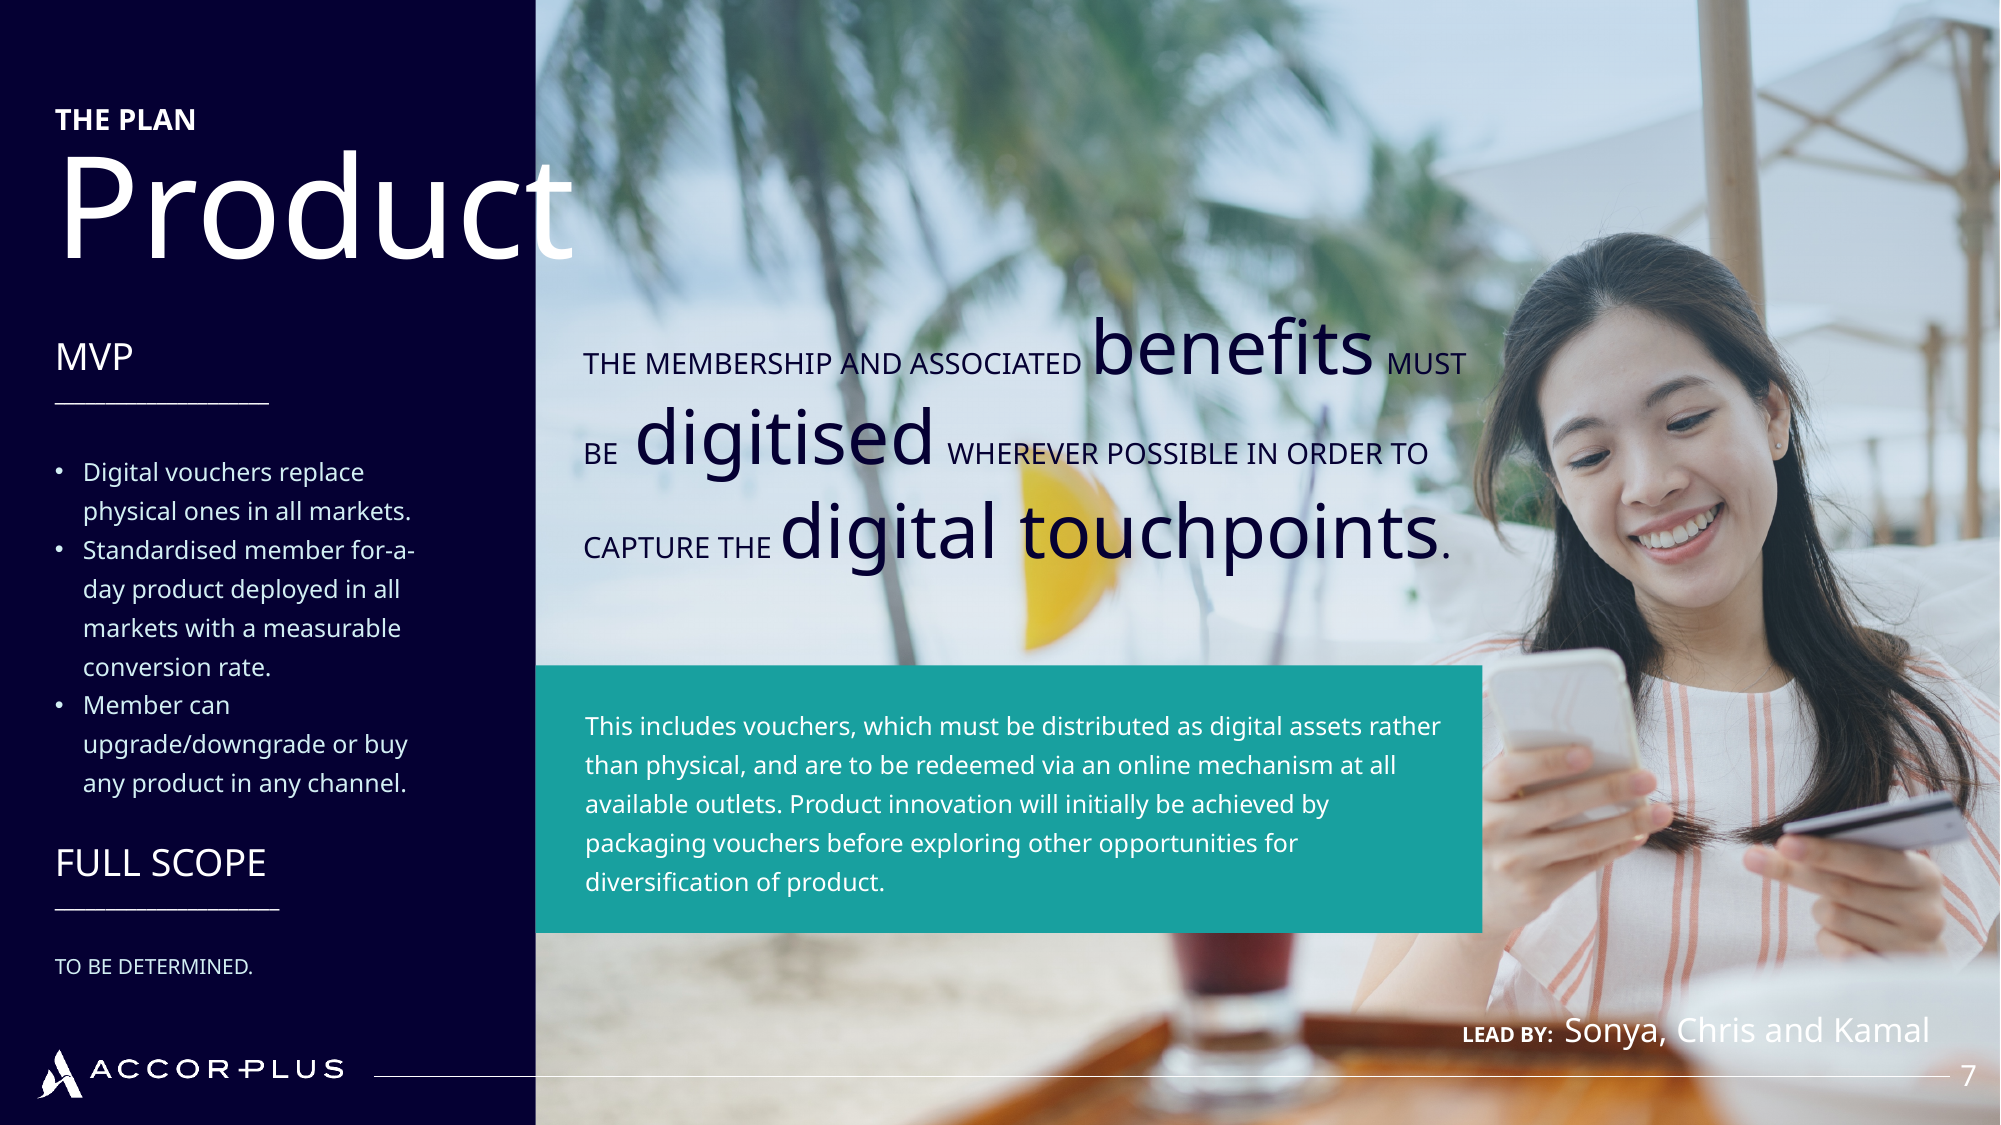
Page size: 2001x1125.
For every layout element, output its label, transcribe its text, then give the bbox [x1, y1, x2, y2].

picture [535, 0, 2000, 1125]
text_box [0, 0, 535, 1125]
text_box MVP _____________________ Digital vouchers replace physical ones in all markets. Standardised member for-a-day product deployed in all markets with a measurable conversion rate. Member can upgrade/downgrade or buy any product in any channel. FULL SCOPE ______________________ TO BE DETERMINED. [54, 333, 455, 979]
text_box THE PLAN Product [54, 105, 535, 290]
picture [33, 1047, 345, 1101]
